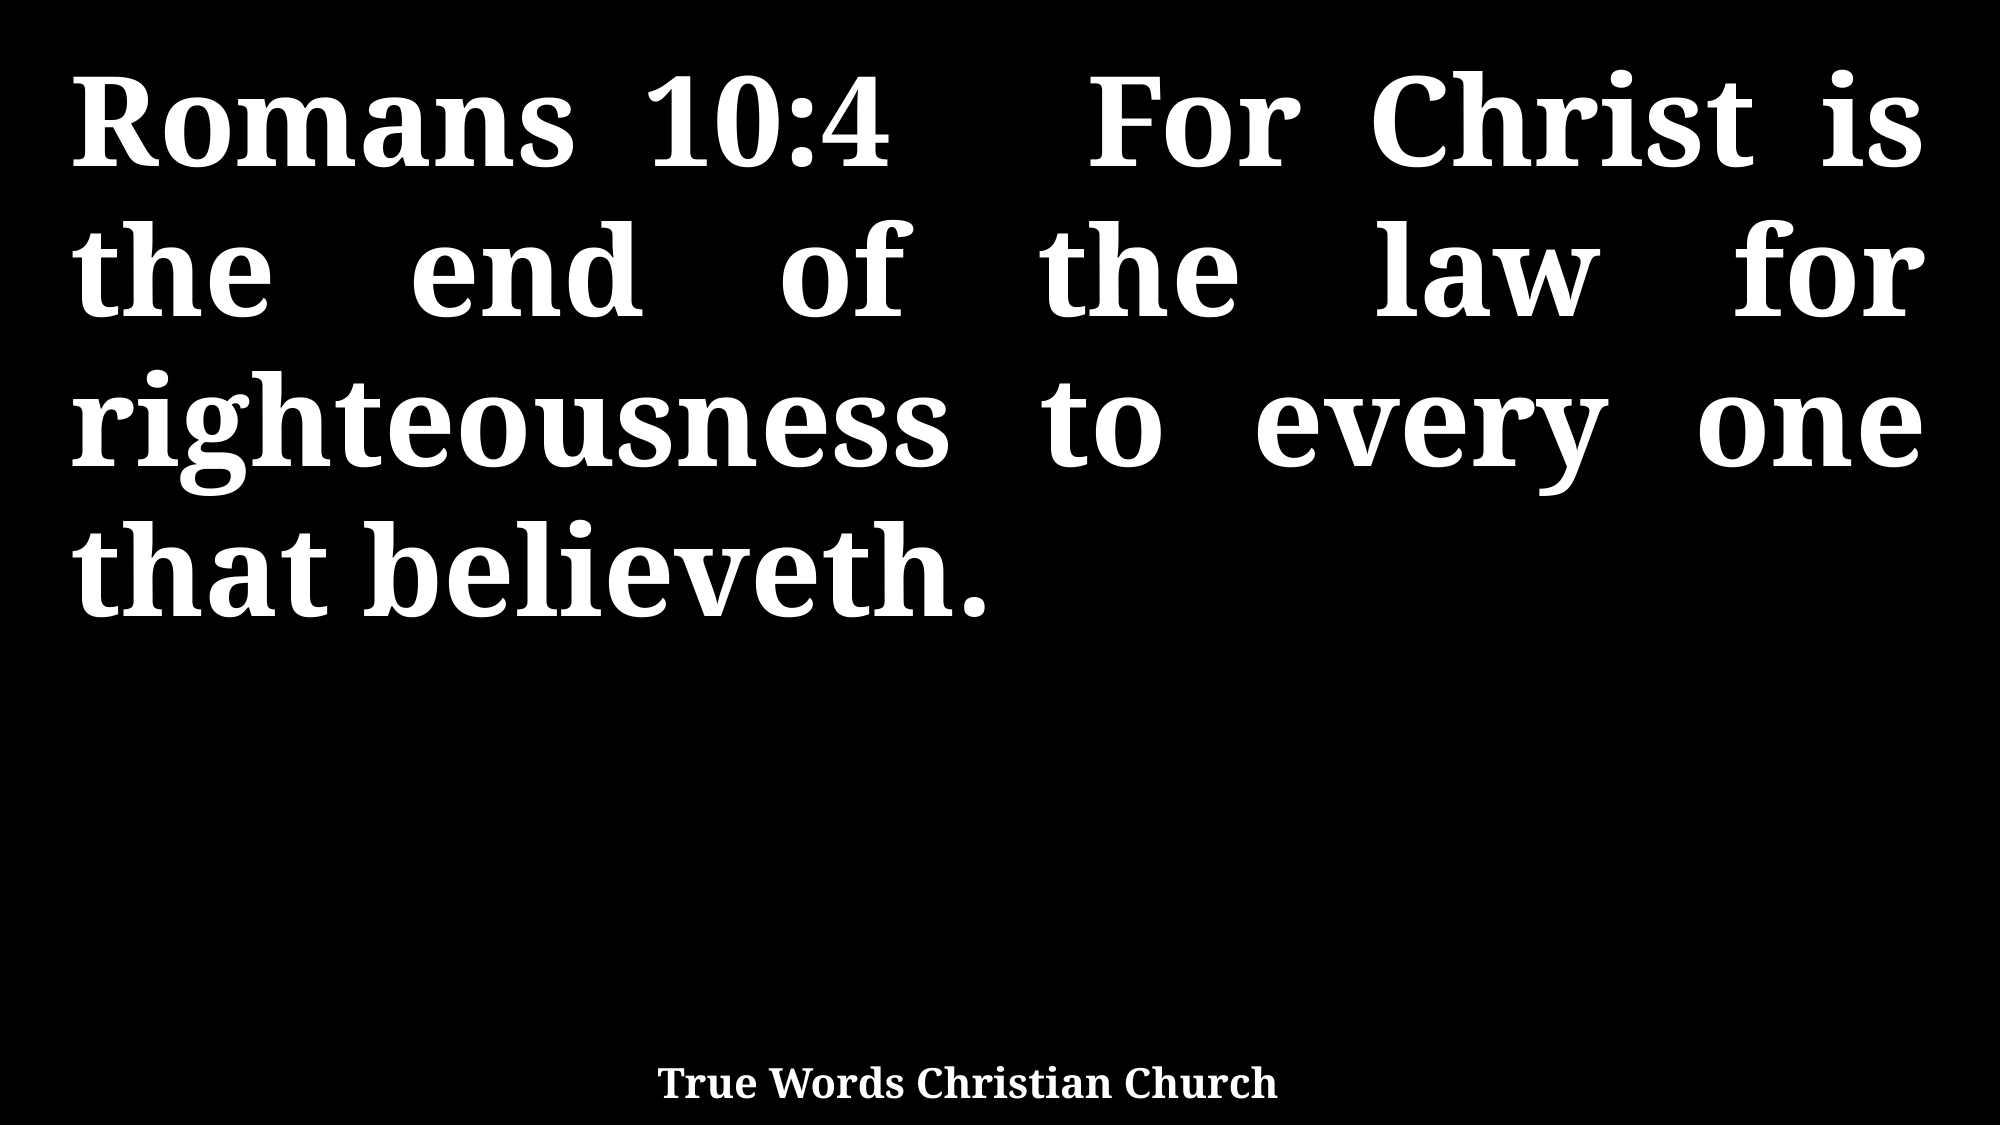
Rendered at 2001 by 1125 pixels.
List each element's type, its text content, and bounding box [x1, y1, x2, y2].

text_box True Words Christian Church [642, 1049, 1294, 1114]
text_box Romans 10:4 For Christ is the end of the law for righteousness to every one that believeth. [55, 33, 1944, 649]
